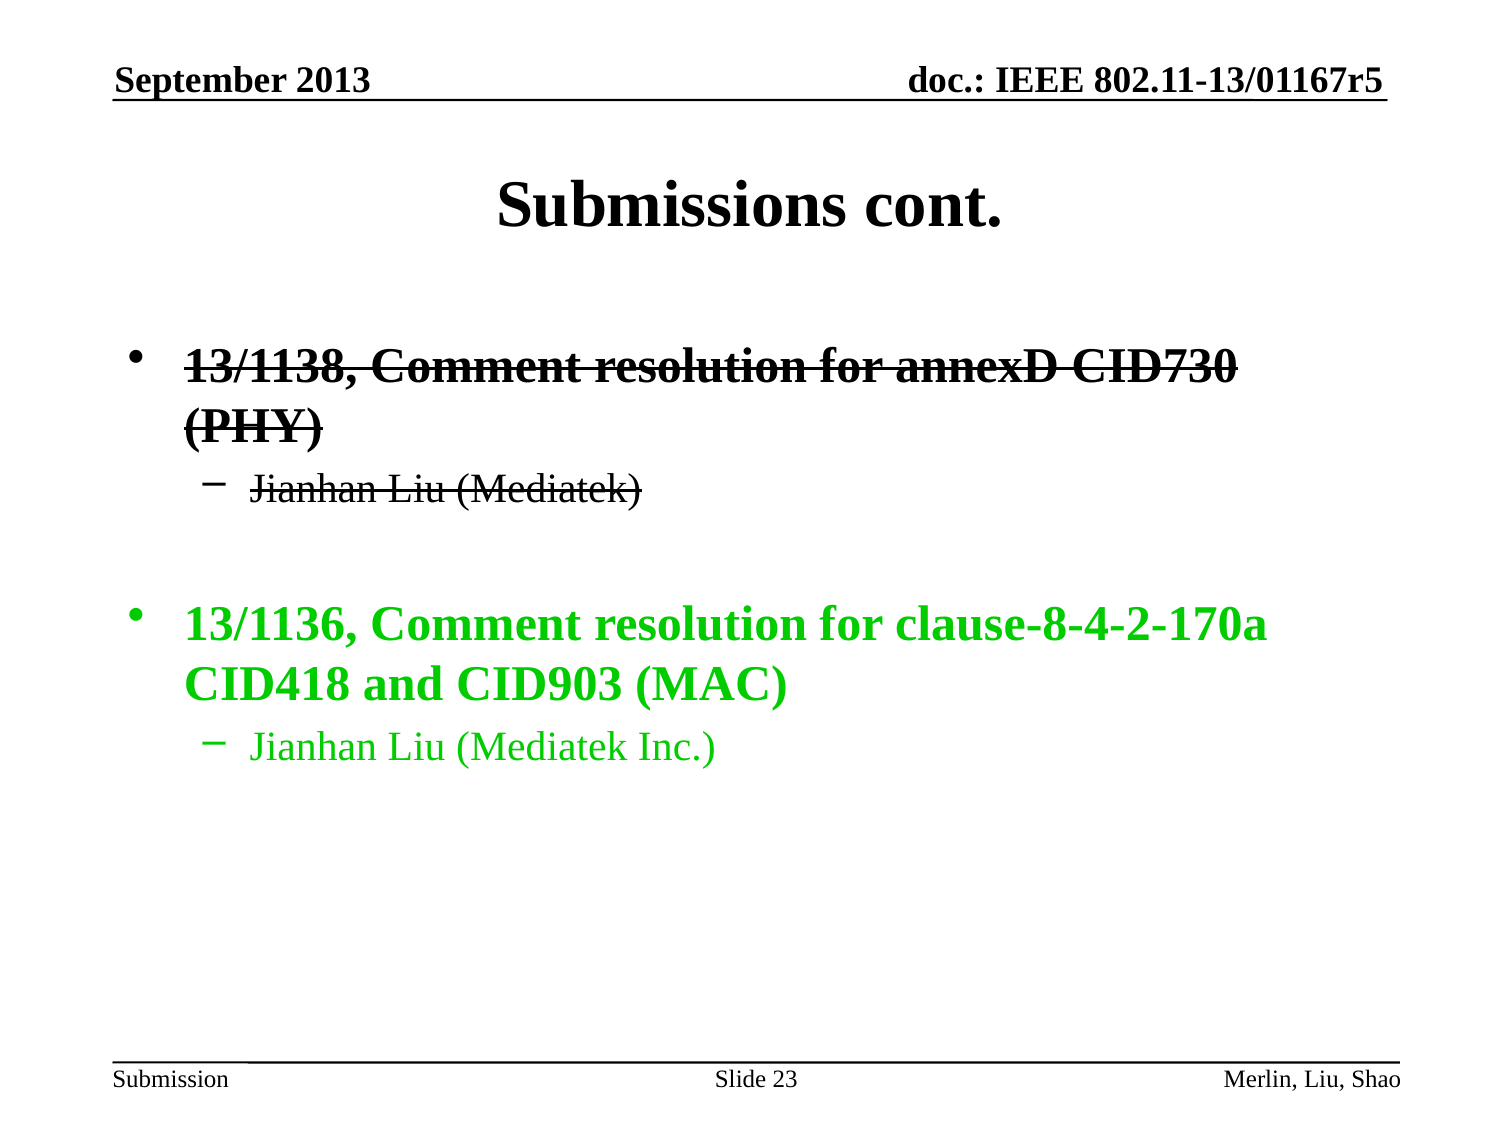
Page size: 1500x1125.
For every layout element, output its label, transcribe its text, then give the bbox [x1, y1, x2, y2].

list 13/1138, Comment resolution for annexD CID730 (PHY) Jianhan Liu (Mediatek) 13/1136, Comment resolution for clause-8-4-2-170a CID418 and CID903 (MAC) Jianhan Liu (Mediatek Inc.) [112, 324, 1388, 1001]
slide_number Slide 23 [712, 1061, 800, 1093]
title Submissions cont. [112, 112, 1388, 288]
footer Merlin, Liu, Shao [1221, 1061, 1402, 1093]
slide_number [114, 49, 376, 101]
